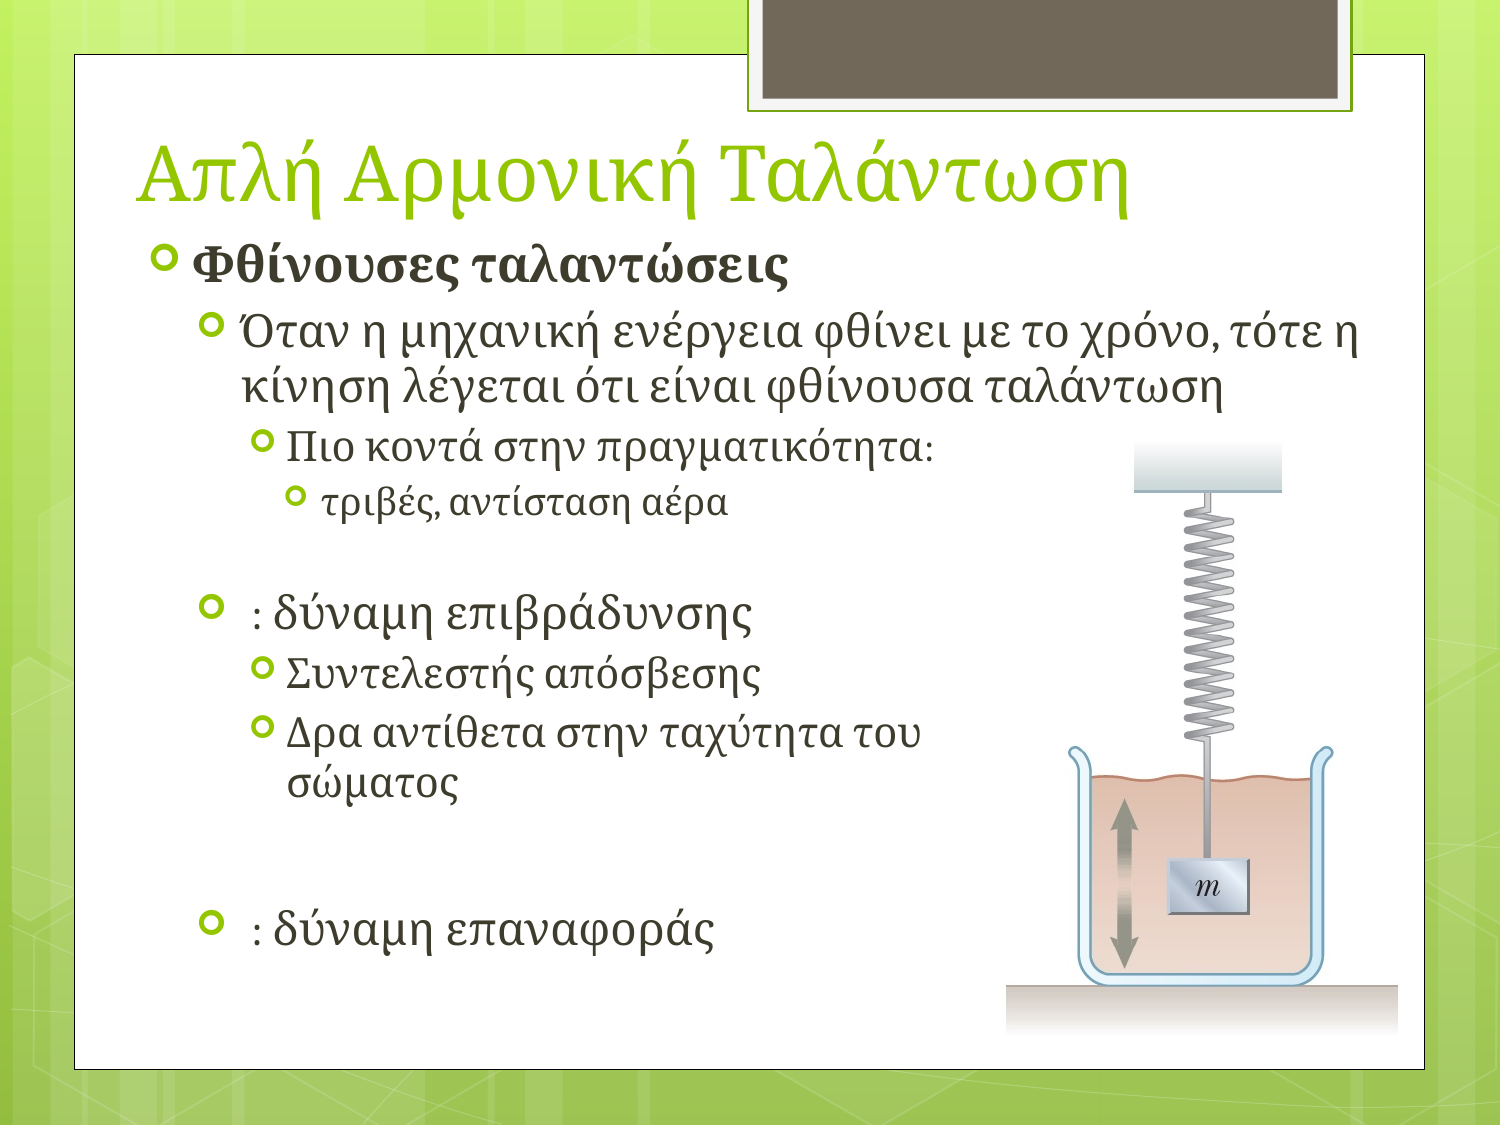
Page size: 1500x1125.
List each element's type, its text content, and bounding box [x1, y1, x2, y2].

picture [987, 400, 1418, 1063]
title Απλή Αρμονική Ταλάντωση [121, 116, 1338, 225]
